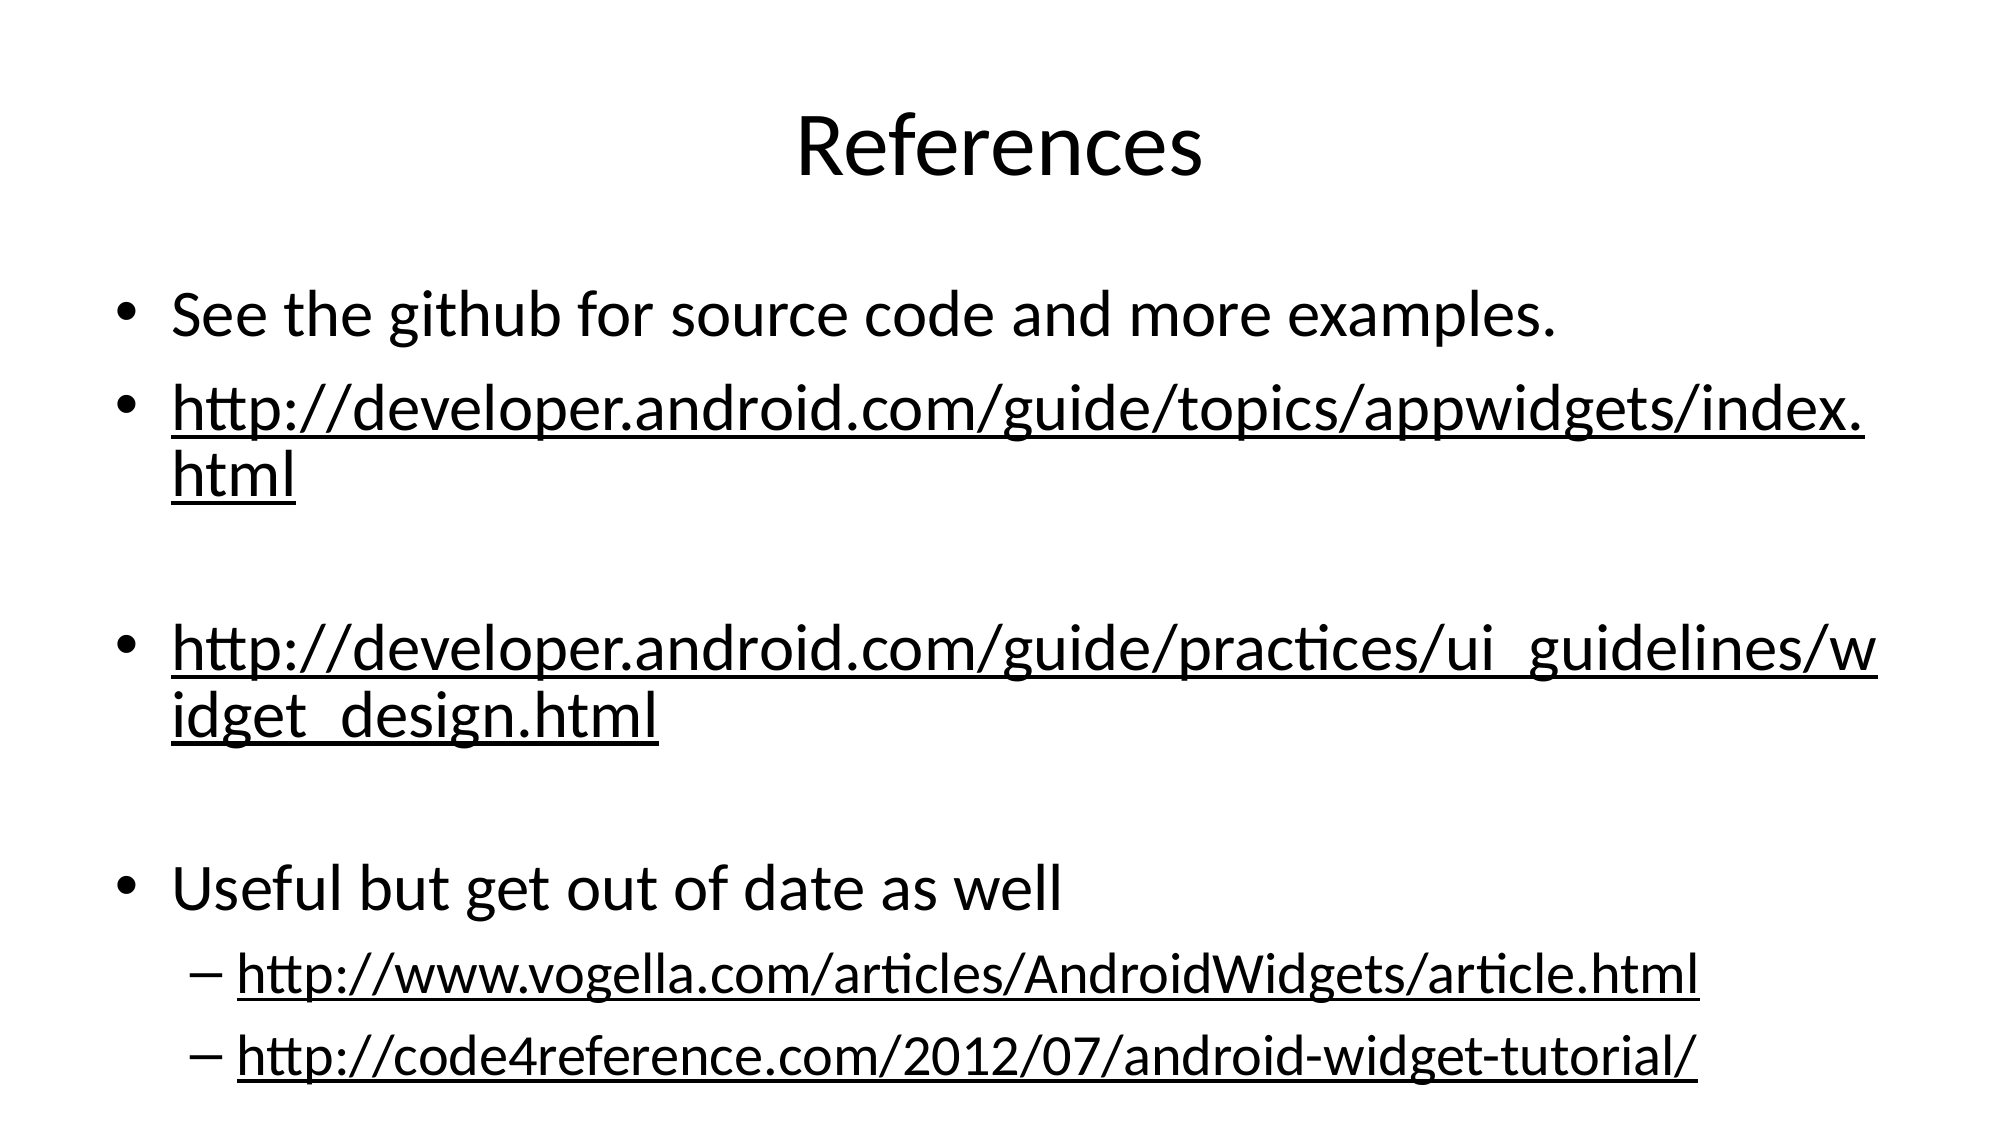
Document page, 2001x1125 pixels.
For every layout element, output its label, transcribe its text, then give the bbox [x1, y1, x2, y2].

title References [99, 45, 1900, 233]
list See the github for source code and more examples. http://developer.android.com/guide/topics/appwidgets/index.html http://developer.android.com/guide/practices/ui_guidelines/widget_design.html Useful but get out of date as well http://www.vogella.com/articles/AndroidWidgets/article.html http://code4reference.com/2012/07/android-widget-tutorial/ [99, 262, 1900, 1005]
